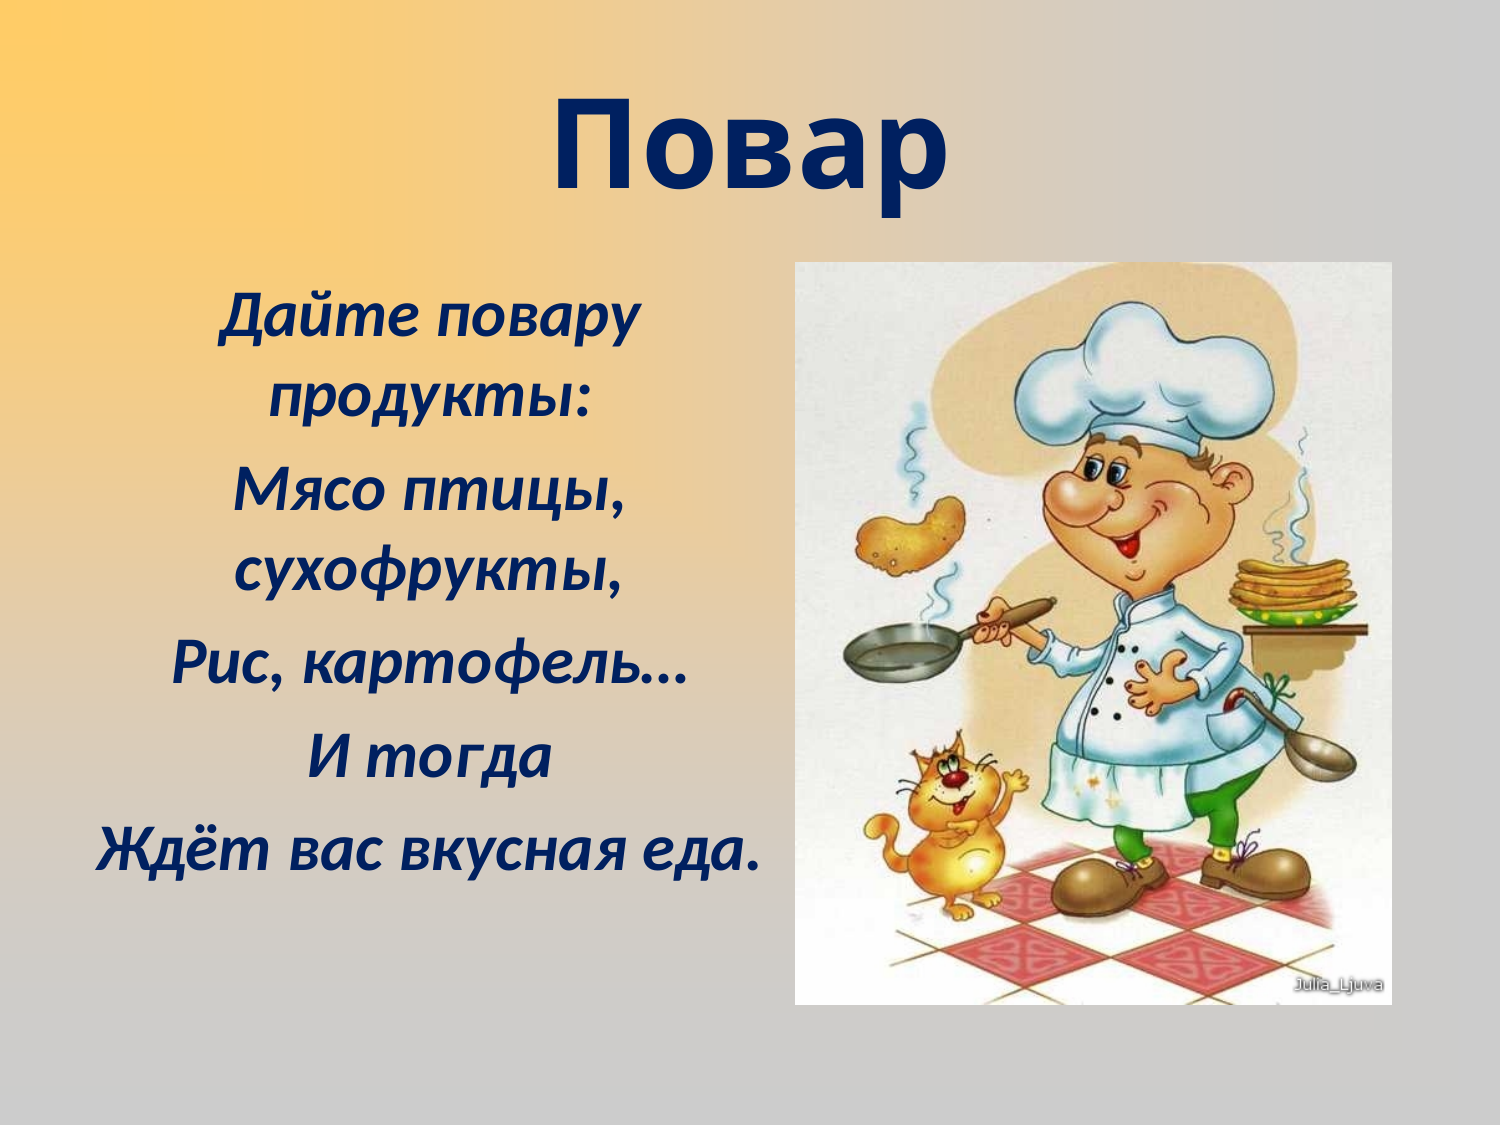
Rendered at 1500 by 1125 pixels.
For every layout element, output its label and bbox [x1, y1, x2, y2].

picture [0, 0, 1500, 1125]
list [795, 262, 1392, 1006]
